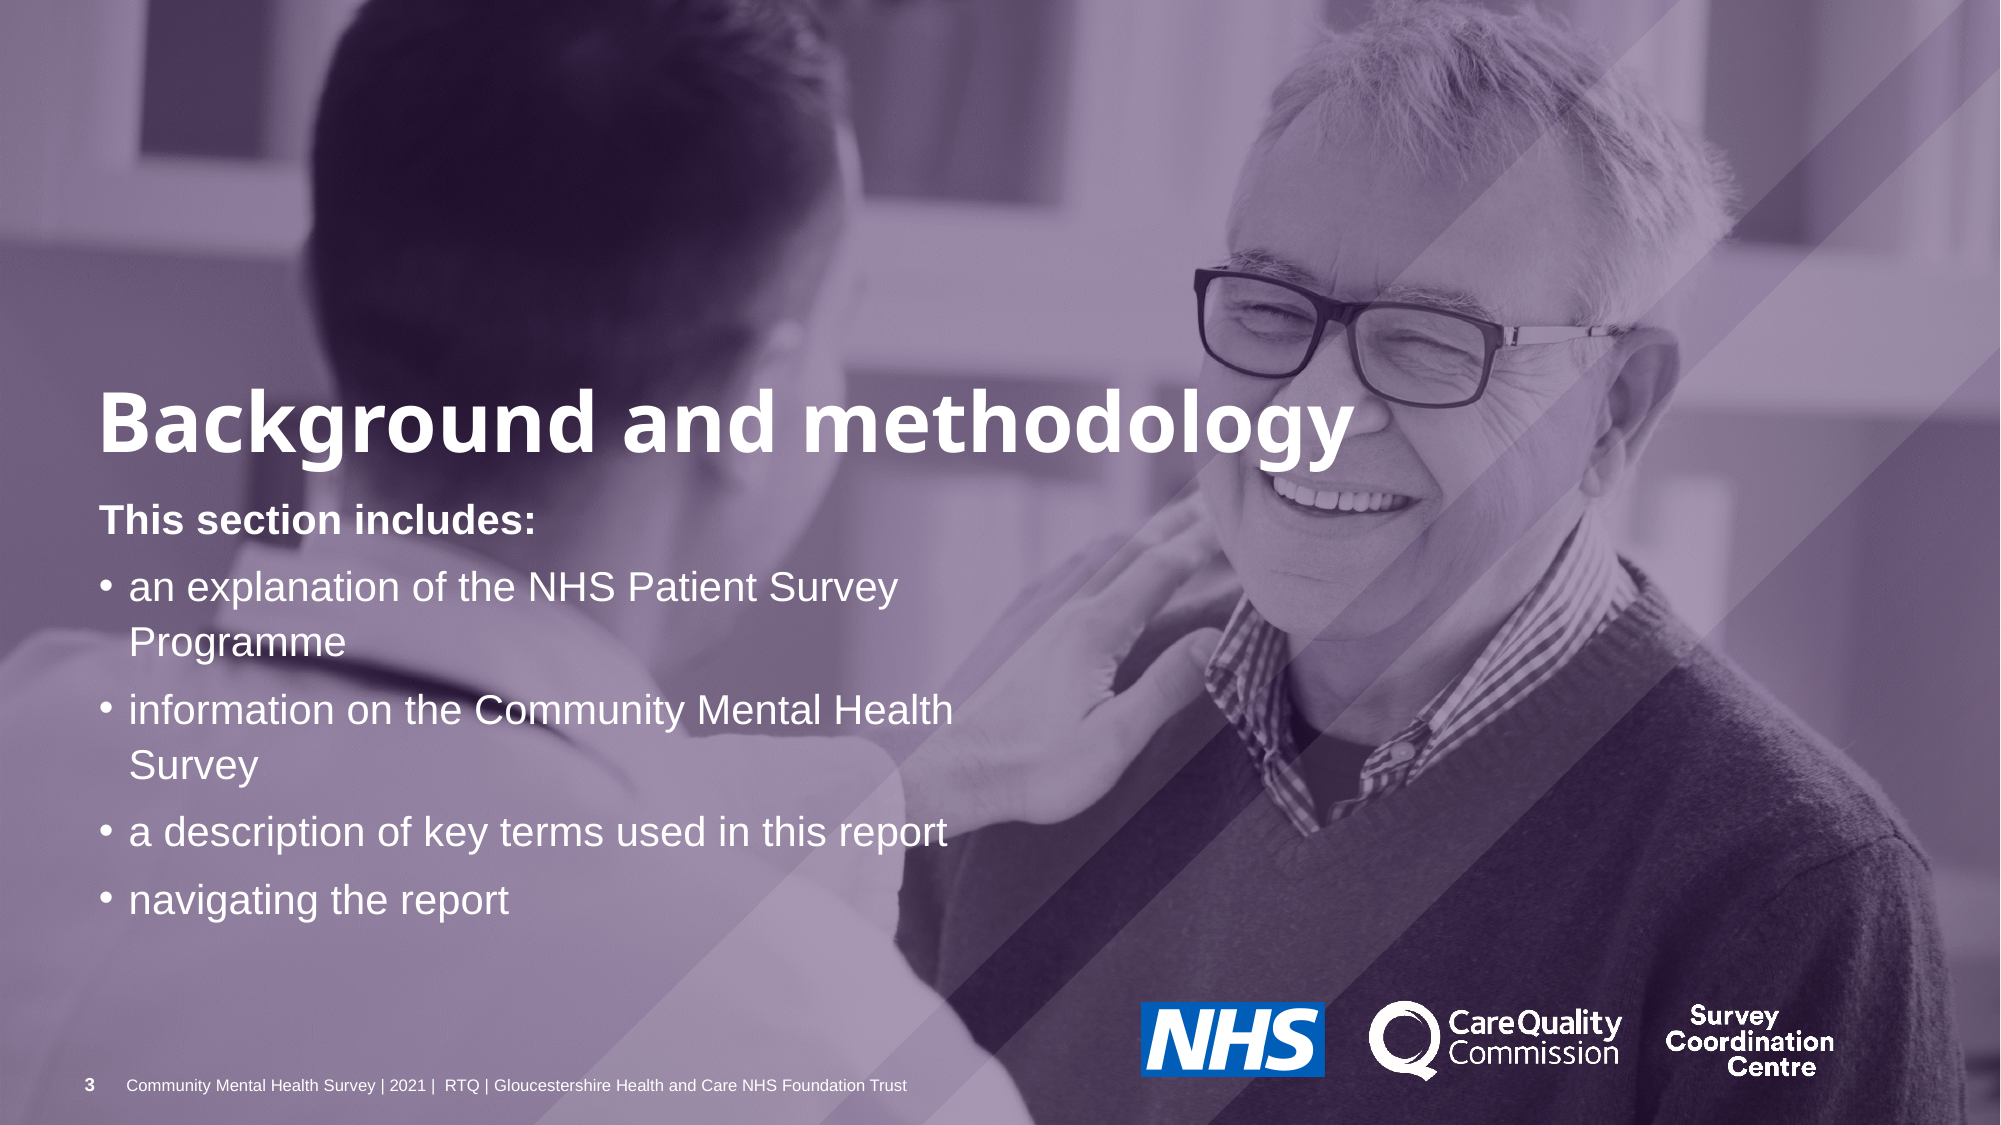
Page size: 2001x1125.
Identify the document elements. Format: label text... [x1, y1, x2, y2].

title Background and methodology [96, 380, 1528, 563]
picture [1357, 989, 1629, 1091]
picture [1663, 1001, 1836, 1079]
text_box This section includes: an explanation of the NHS Patient Survey Programme information on the Community Mental Health Survey a description of key terms used in this report navigating the report [98, 487, 1073, 923]
text_box 3 [84, 1065, 122, 1125]
picture [1141, 1002, 1325, 1077]
